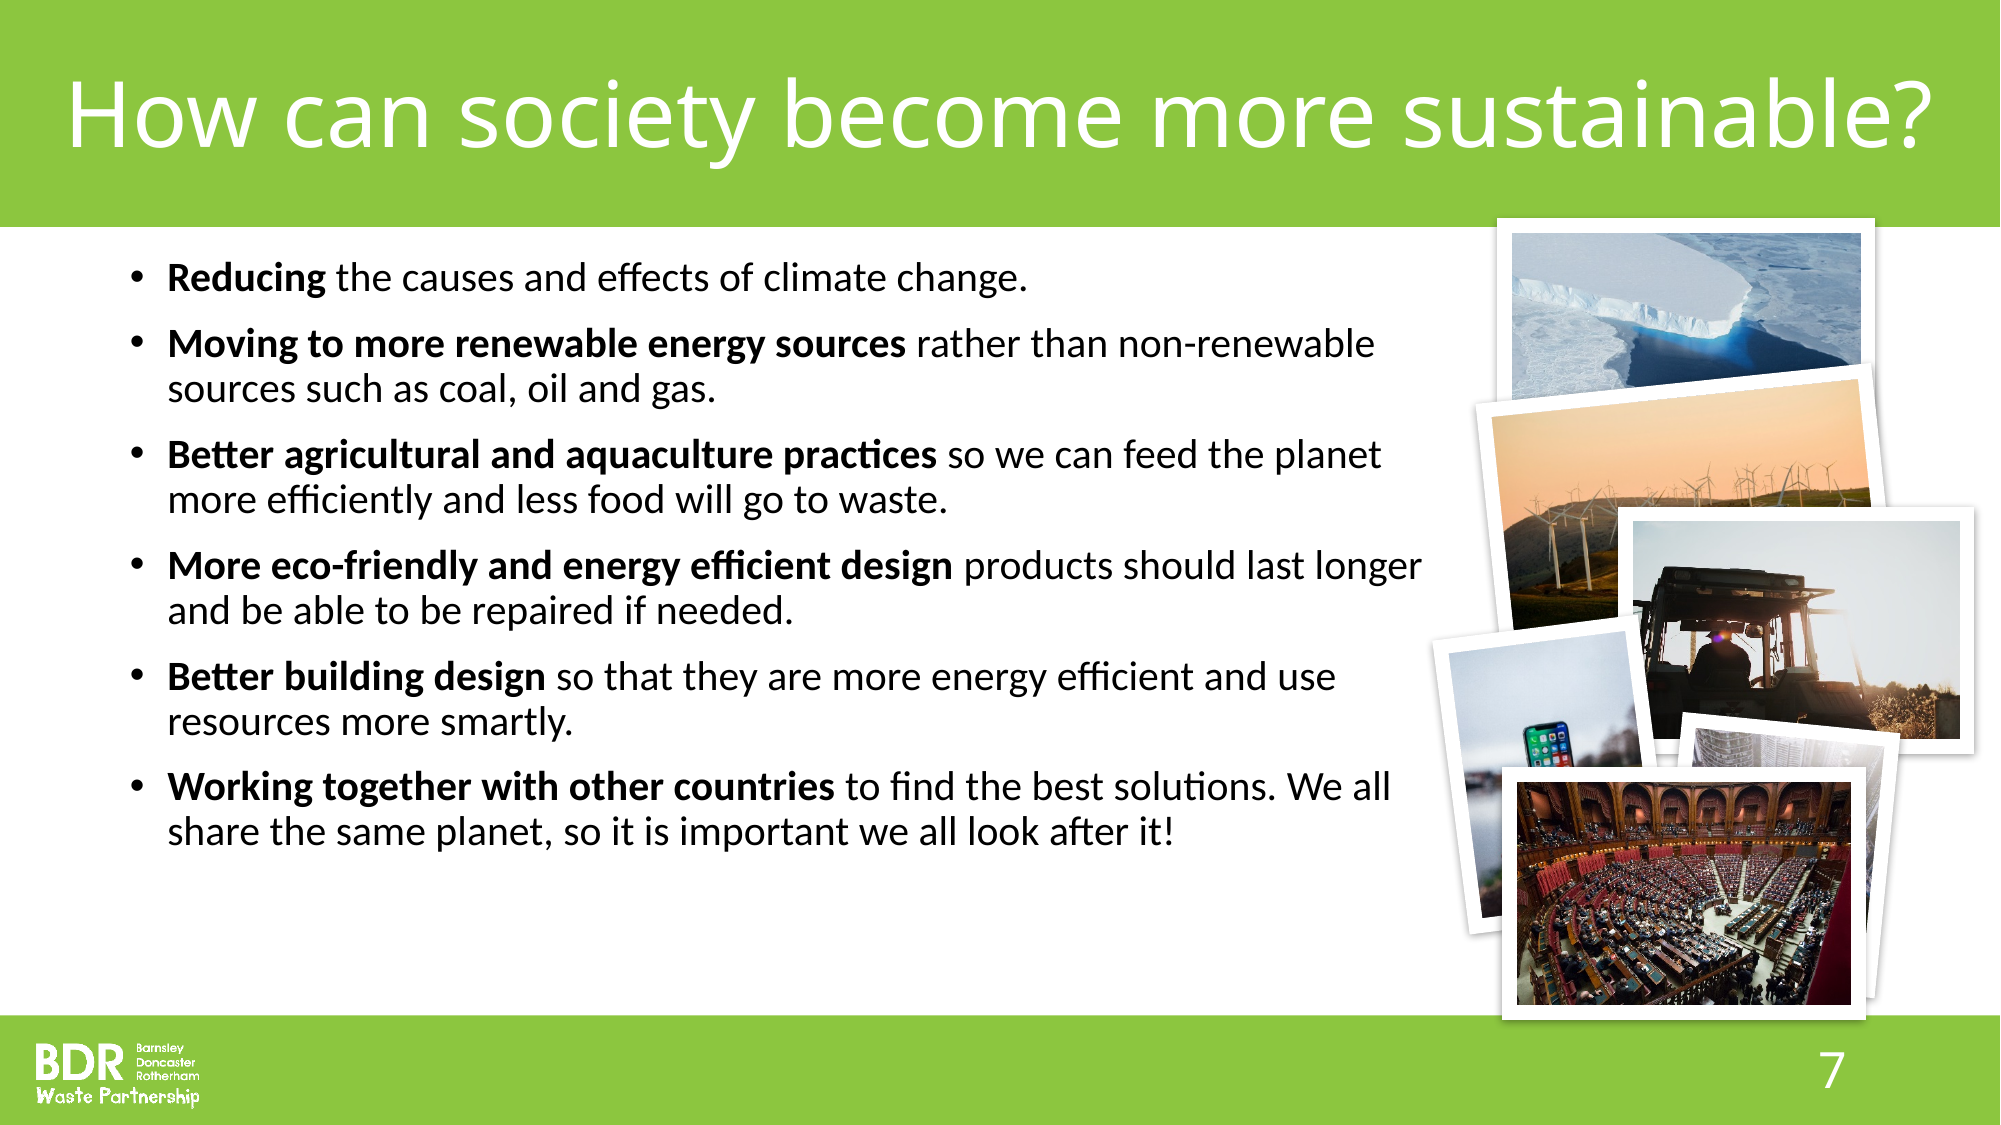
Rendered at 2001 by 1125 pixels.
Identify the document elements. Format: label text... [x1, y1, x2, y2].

title How can society become more sustainable? [0, 9, 2000, 227]
list Reducing the causes and effects of climate change. Moving to more renewable energy sources rather than non-renewable sources such as coal, oil and gas. Better agricultural and aquaculture practices so we can feed the planet more efficiently and less food will go to waste. More eco-friendly and energy efficient design products should last longer and be able to be repaired if needed. Better building design so that they are more energy efficient and use resources more smartly. Working together with other countries to find the best solutions. We all share the same planet, so it is important we all look after it! [114, 248, 1475, 975]
slide_number 7 [1412, 1042, 1863, 1103]
picture [14, 1026, 220, 1125]
picture [1449, 232, 1960, 1005]
